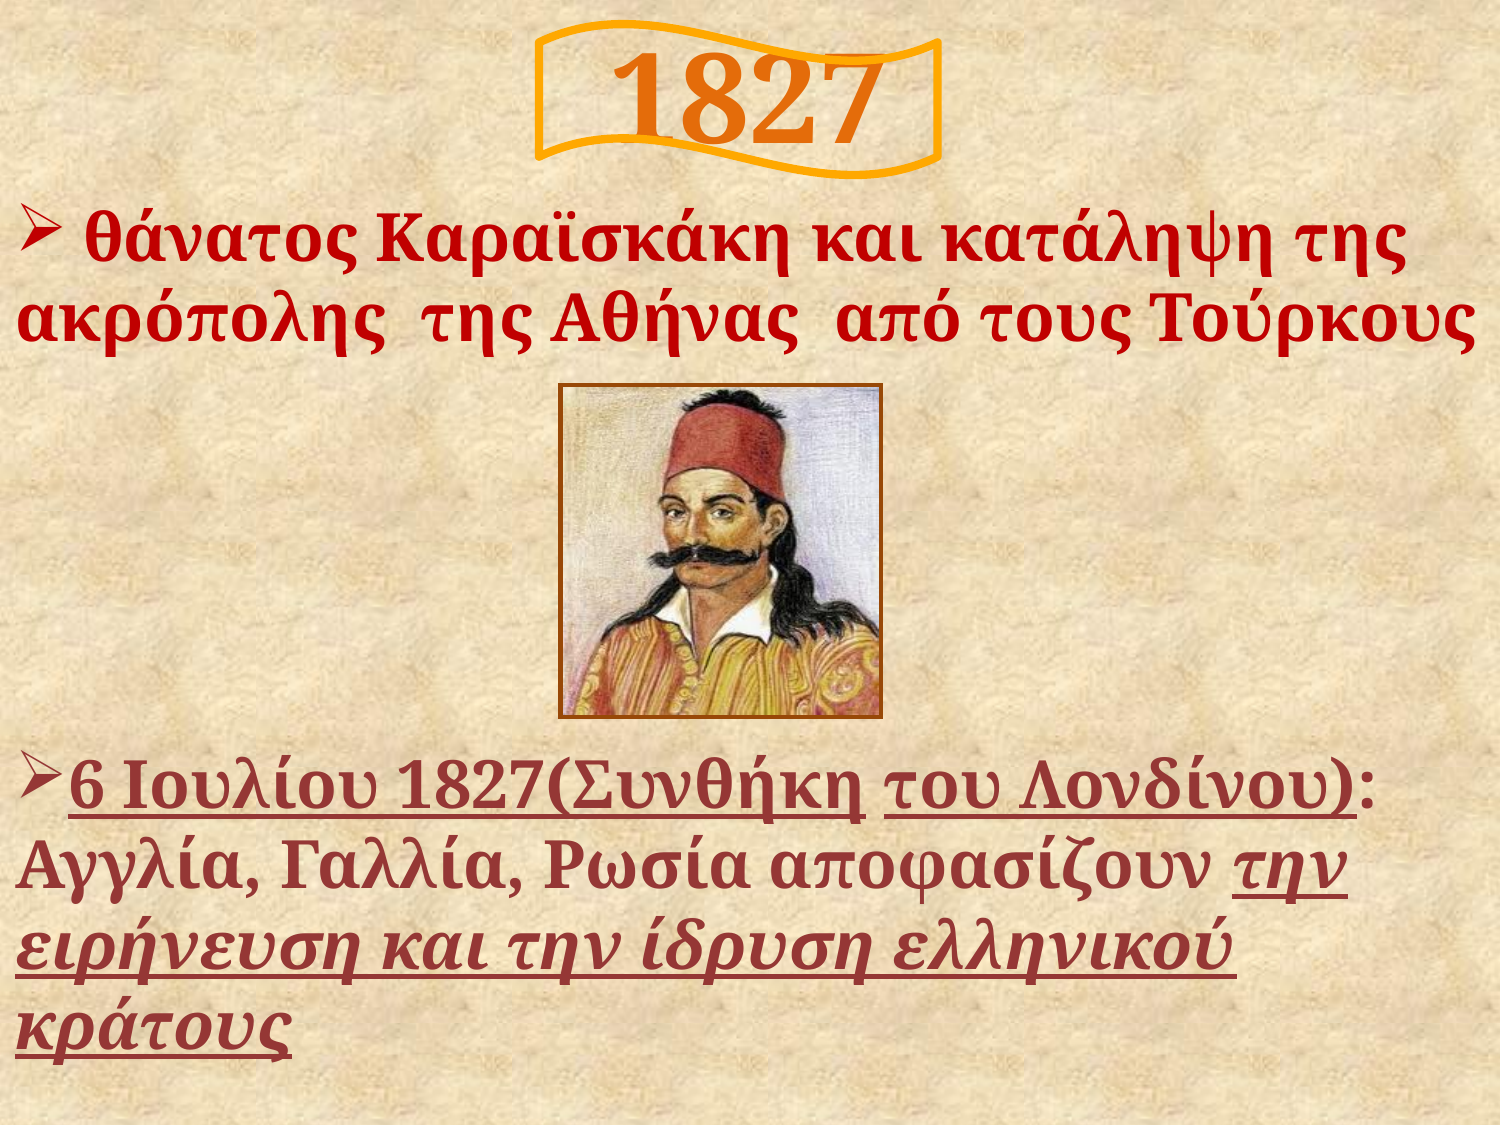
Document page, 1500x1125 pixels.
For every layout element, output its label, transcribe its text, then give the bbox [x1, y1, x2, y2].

title 1827 [0, 0, 1500, 187]
picture [562, 386, 880, 715]
subtitle θάνατος Καραϊσκάκη και κατάληψη της ακρόπολης της Αθήνας από τους Τούρκους 6 Ιουλίου 1827(Συνθήκη του Λονδίνου): Αγγλία, Γαλλία, Ρωσία αποφασίζουν την ειρήνευση και την ίδρυση ελληνικού κράτους [0, 187, 1500, 1125]
text_box [536, 22, 940, 178]
